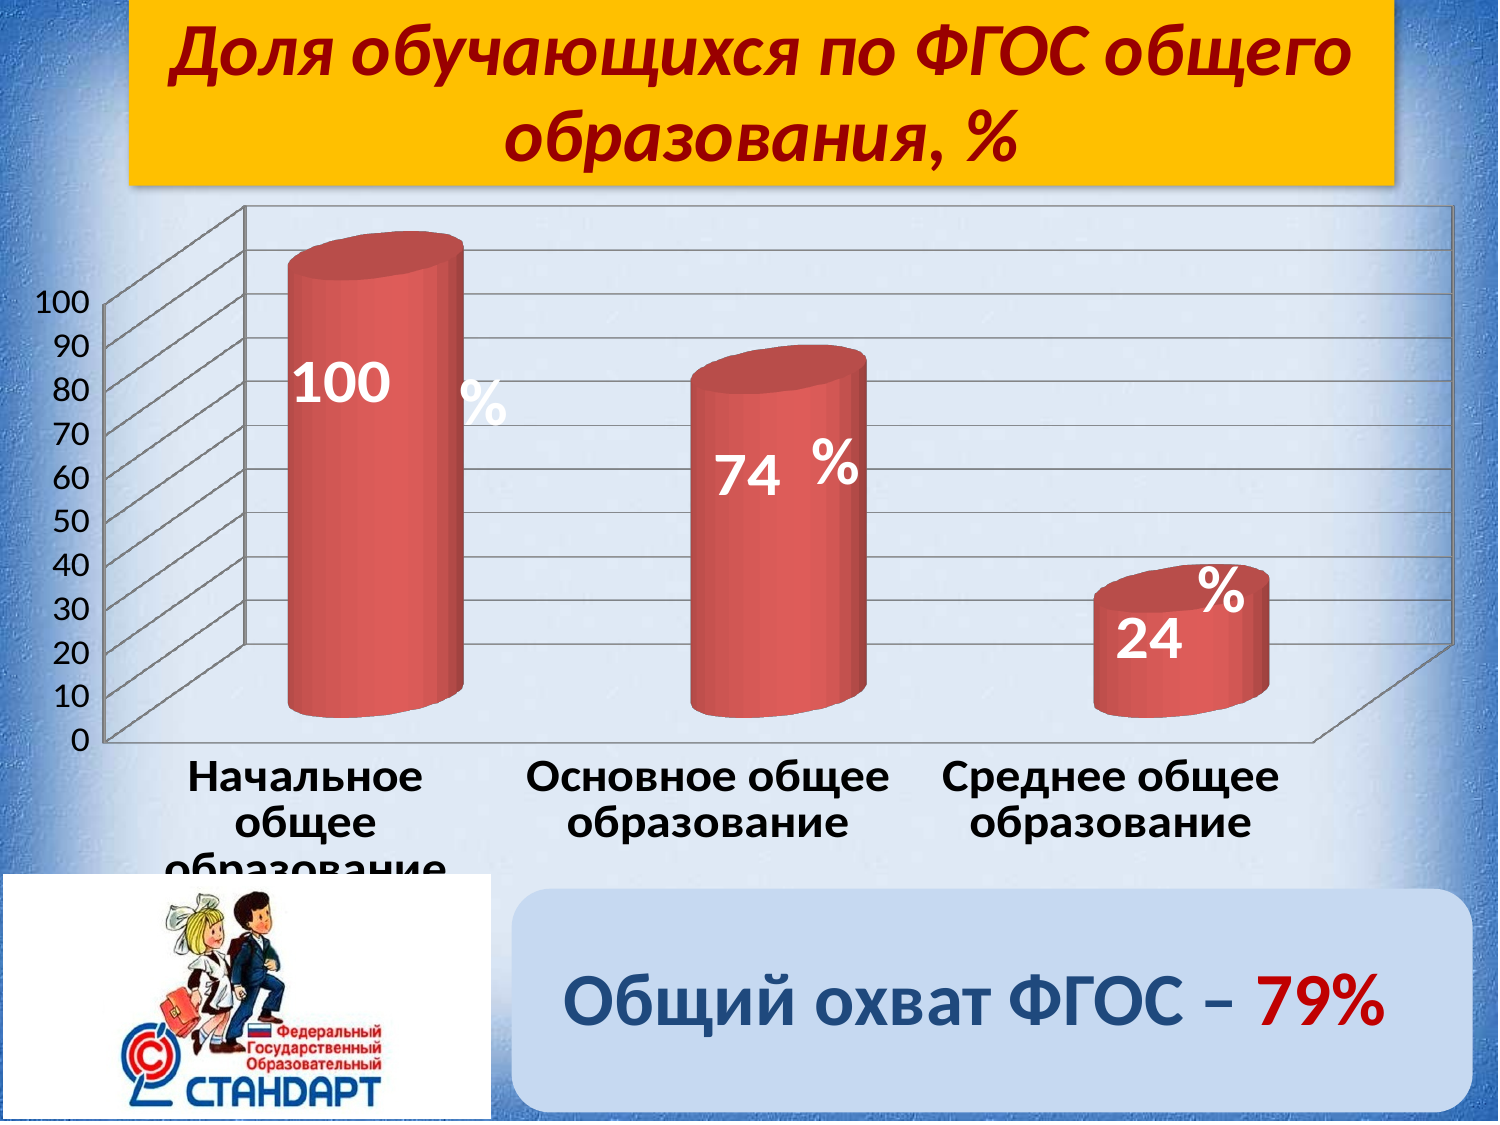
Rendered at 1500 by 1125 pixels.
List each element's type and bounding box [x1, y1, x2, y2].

chart [0, 174, 1496, 897]
picture [0, 0, 1499, 1122]
